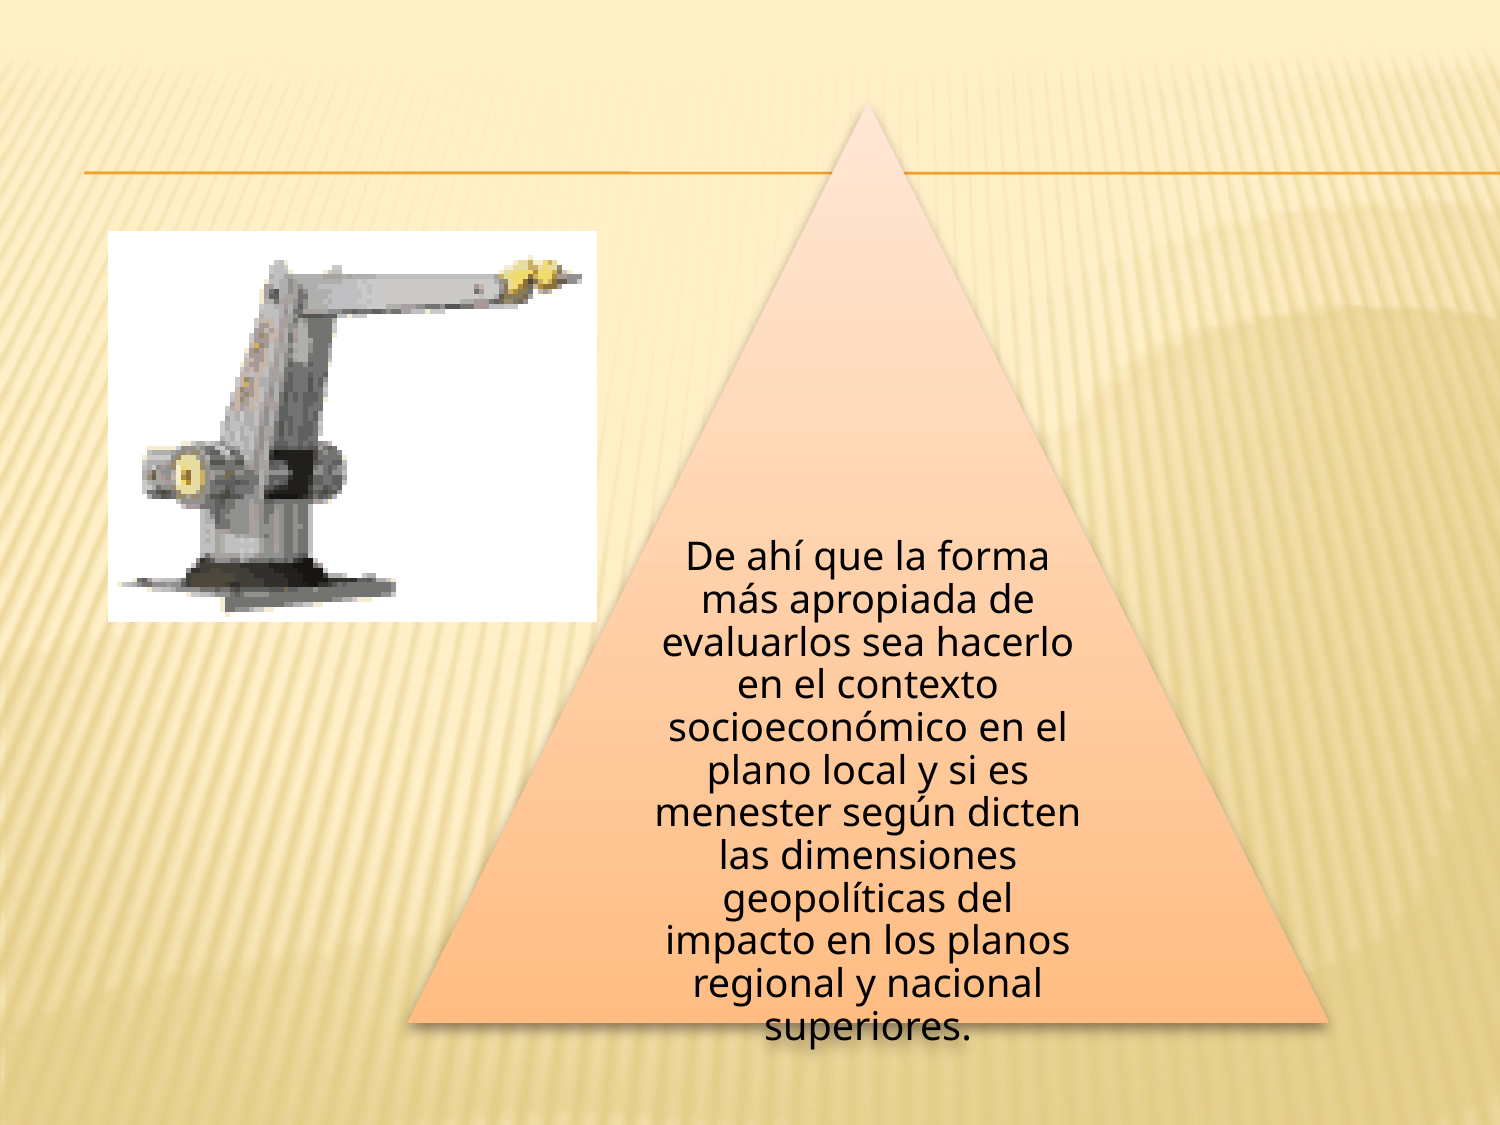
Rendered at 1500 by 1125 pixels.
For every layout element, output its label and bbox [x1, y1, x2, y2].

text_box [206, 101, 1330, 1024]
picture [108, 231, 597, 622]
